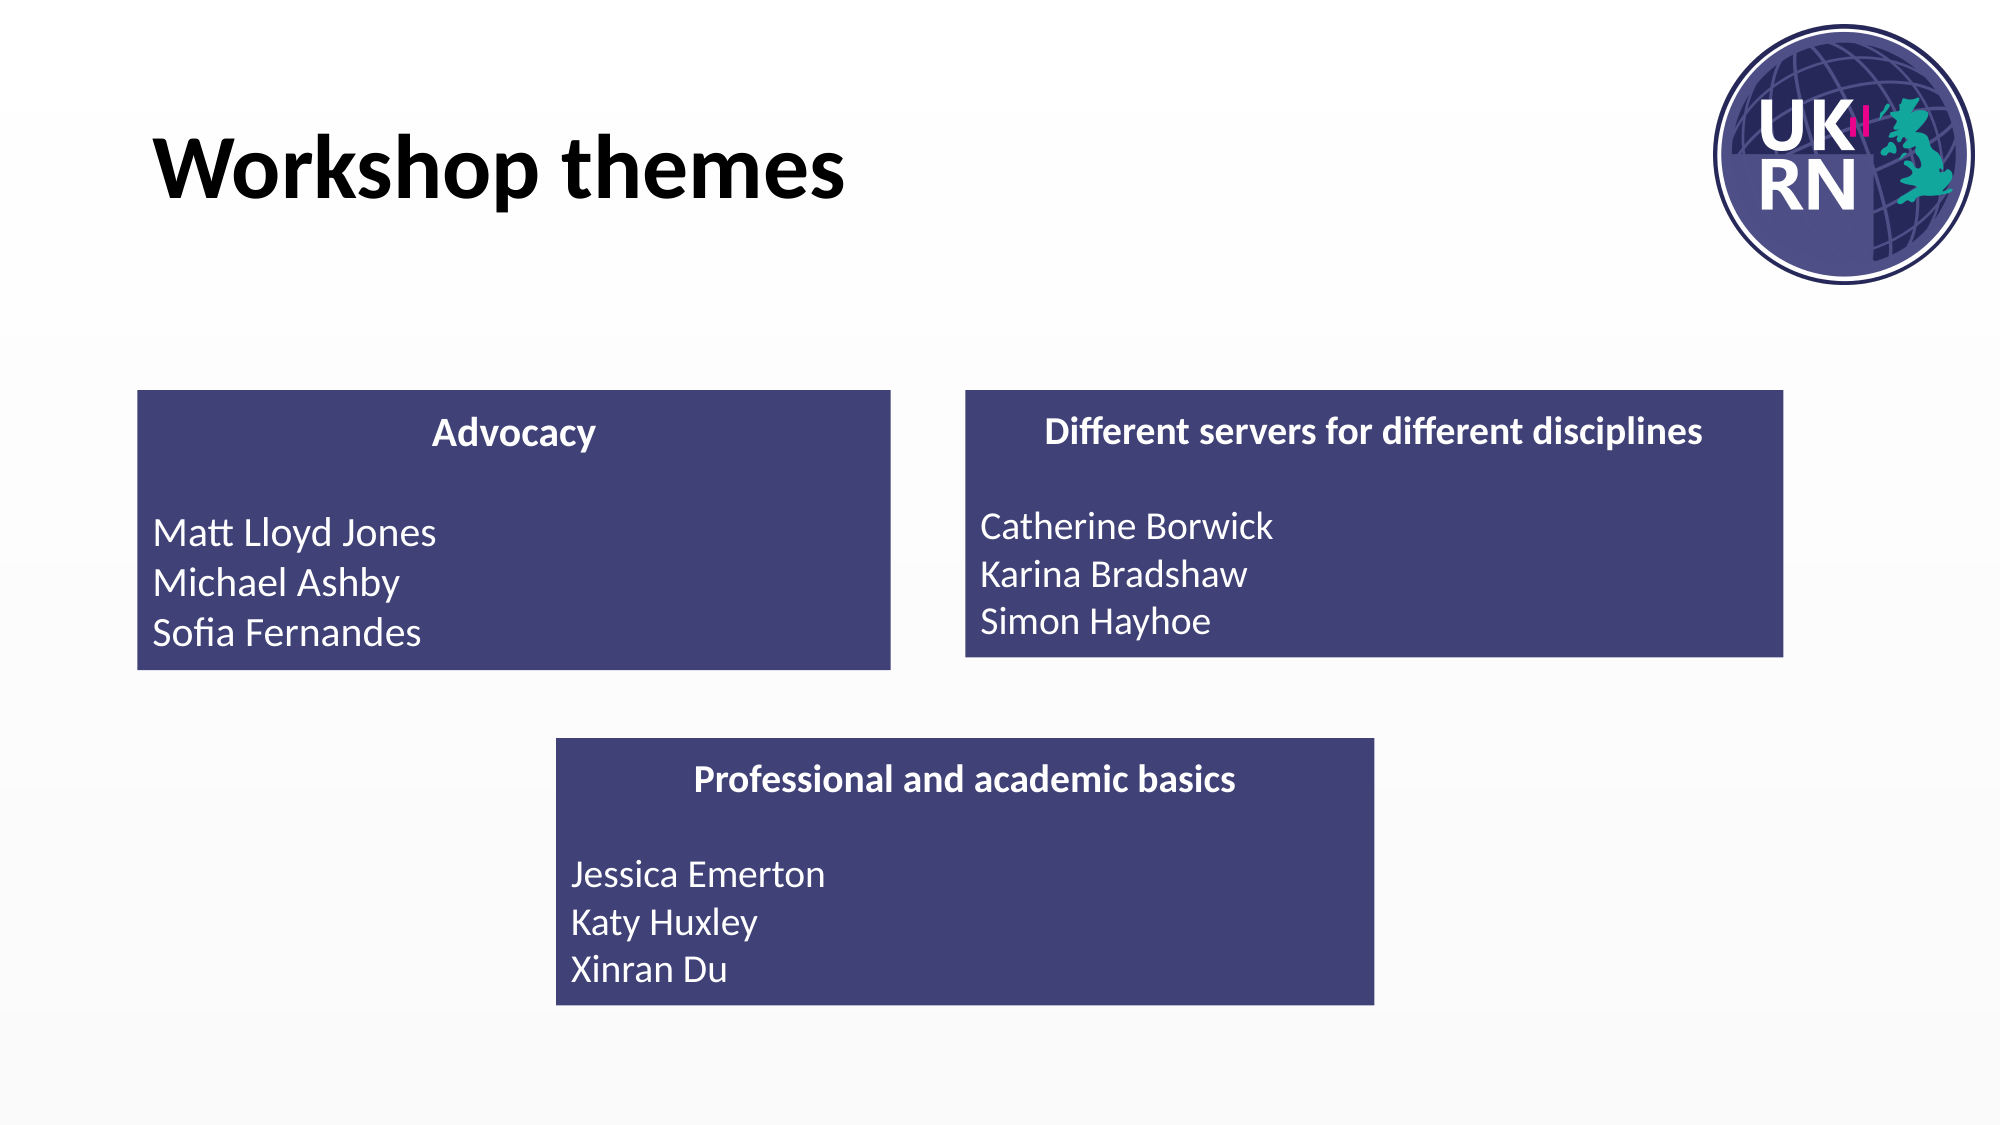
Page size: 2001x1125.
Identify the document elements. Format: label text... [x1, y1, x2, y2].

picture [1713, 24, 1975, 285]
text_box Different servers for different disciplines Catherine Borwick Karina Bradshaw Simon Hayhoe [965, 390, 1784, 658]
text_box Professional and academic basics Jessica Emerton Katy Huxley Xinran Du [556, 738, 1375, 1006]
title Workshop themes [137, 59, 1595, 278]
text_box Advocacy Matt Lloyd Jones Michael Ashby Sofia Fernandes [137, 390, 891, 671]
